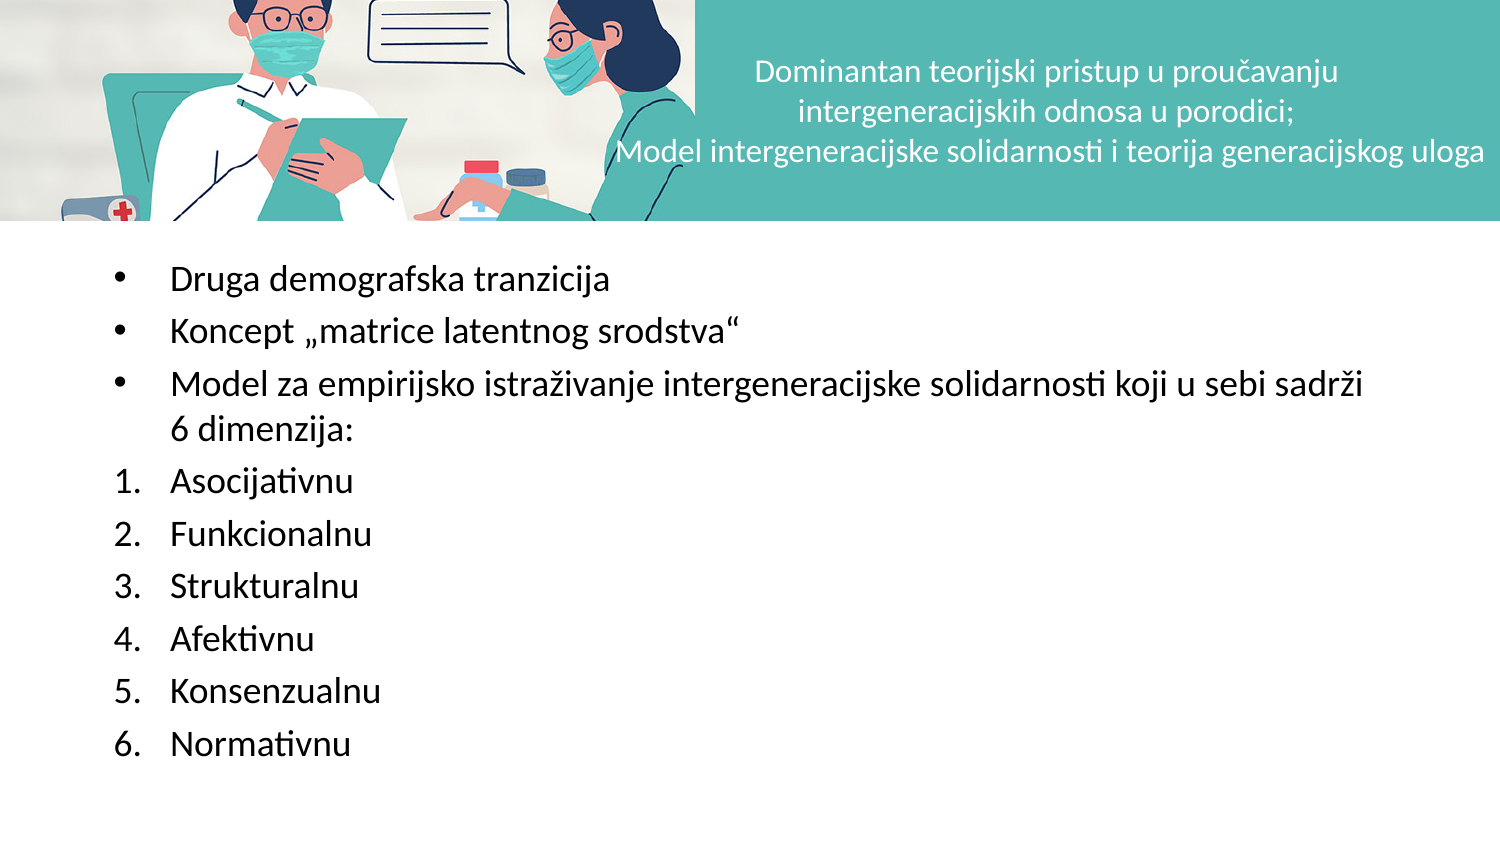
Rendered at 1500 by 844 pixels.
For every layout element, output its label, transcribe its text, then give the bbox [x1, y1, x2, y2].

list Druga demografska tranzicija Koncept „matrice latentnog srodstva“ Model za empirijsko istraživanje intergeneracijske solidarnosti koji u sebi sadrži 6 dimenzija: Asocijativnu Funkcionalnu Strukturalnu Afektivnu Konsenzualnu Normativnu [98, 246, 1402, 798]
title Dominantan teorijski pristup u proučavanju intergeneracijskih odnosa u porodici; Model intergeneracijske solidarnosti i teorija generacijskog uloga [474, 71, 1500, 147]
picture [0, 0, 1500, 844]
